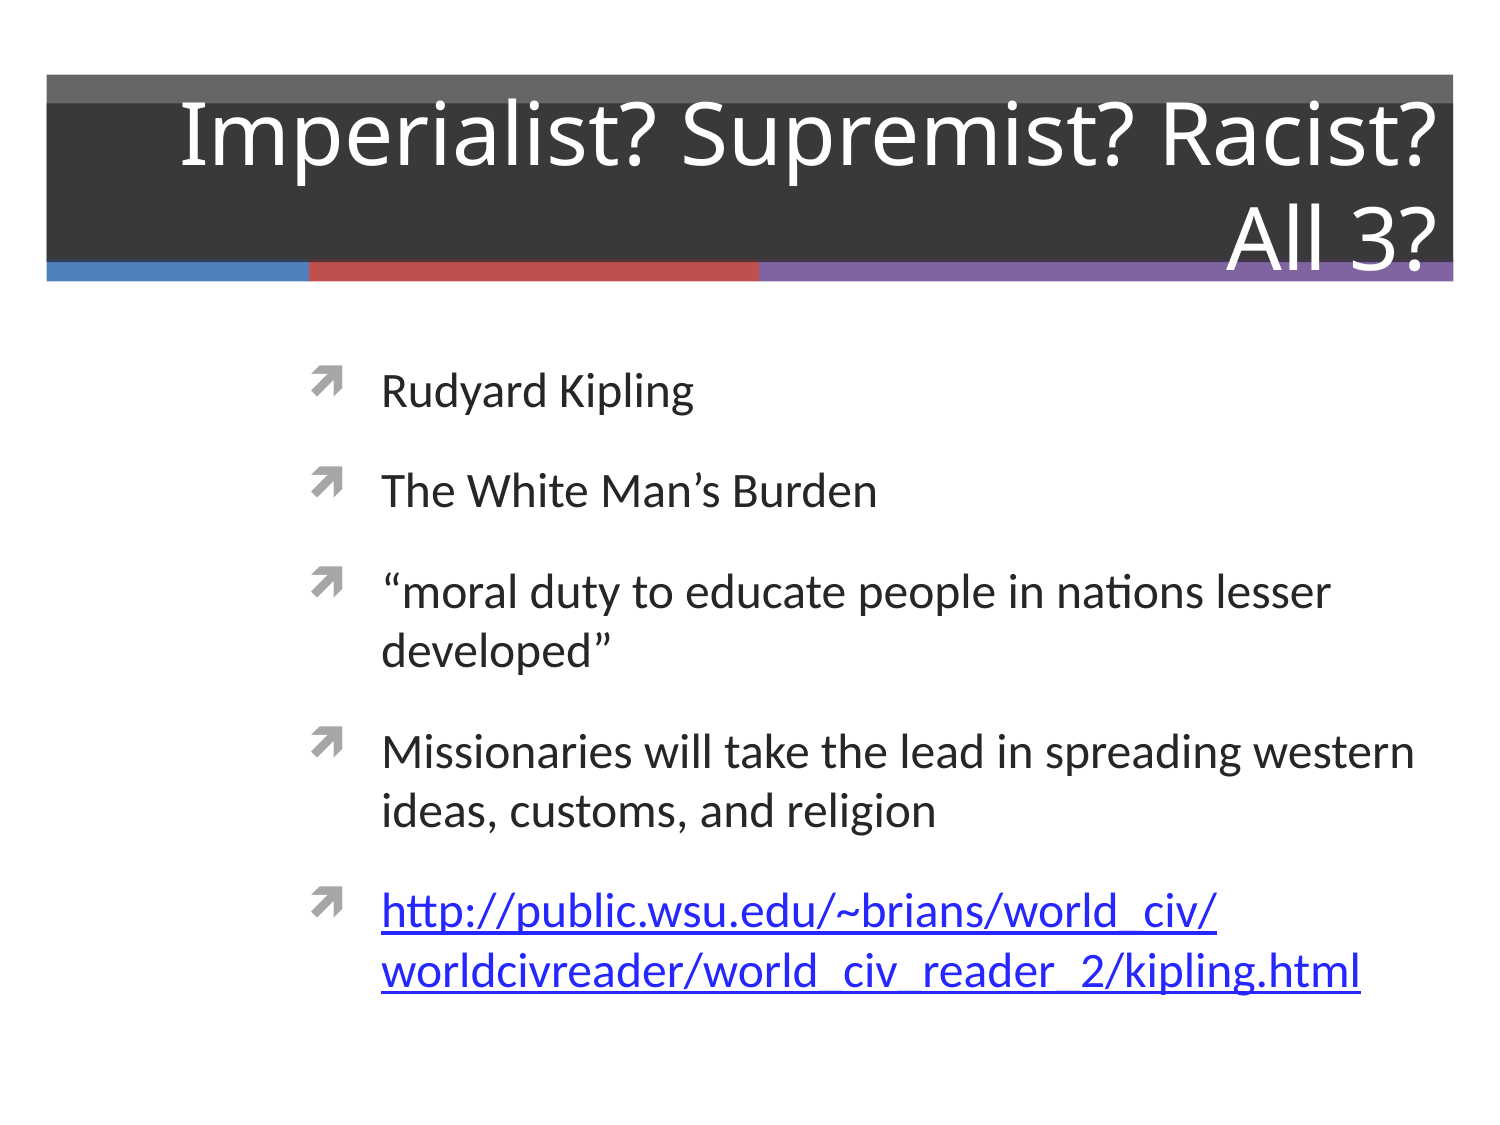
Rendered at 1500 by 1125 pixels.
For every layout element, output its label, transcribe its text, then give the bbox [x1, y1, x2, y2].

title Imperialist? Supremist? Racist? All 3? [46, 103, 1454, 263]
list Rudyard Kipling The White Man’s Burden “moral duty to educate people in nations lesser developed” Missionaries will take the lead in spreading western ideas, customs, and religion http://public.wsu.edu/~brians/world_civ/worldcivreader/world_civ_reader_2/kipling.html [292, 350, 1454, 1005]
